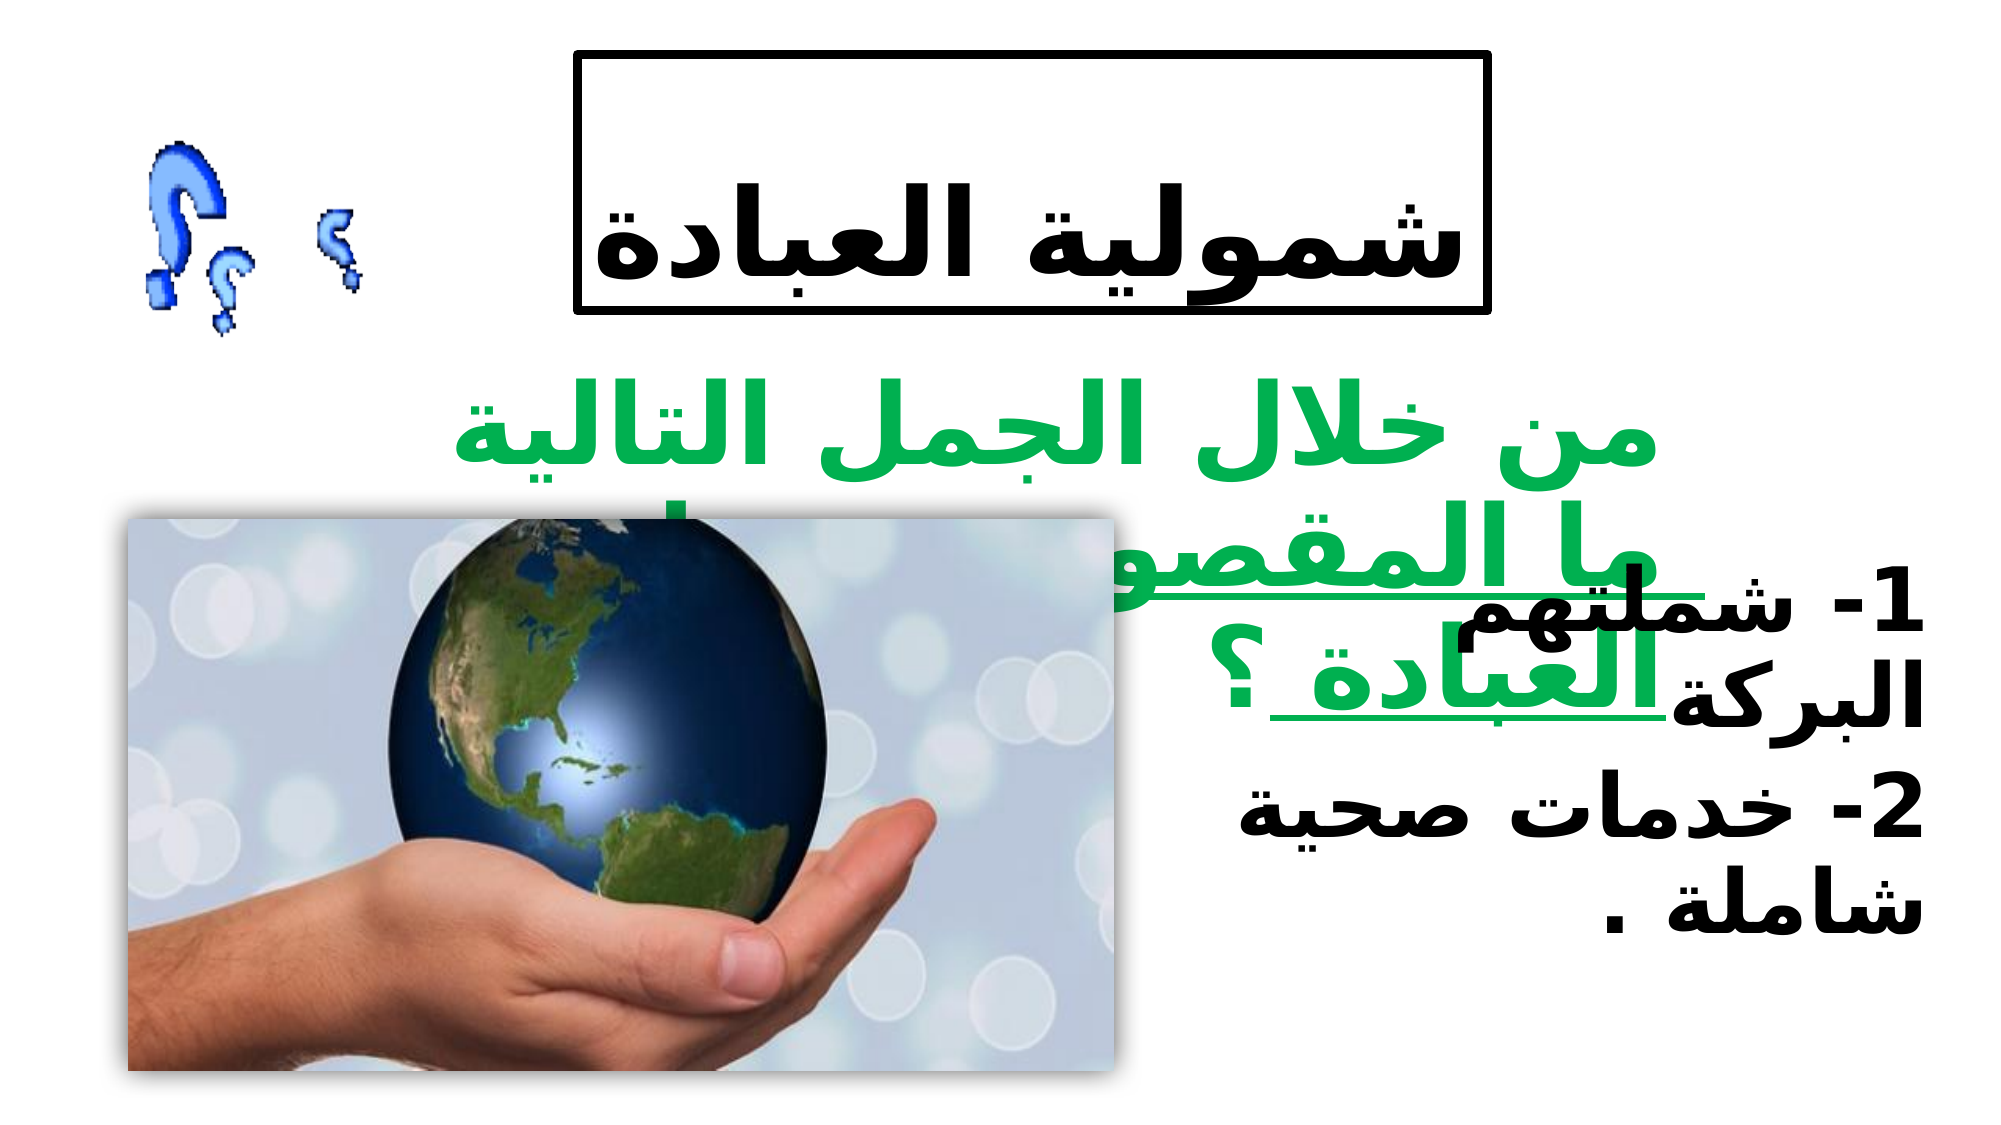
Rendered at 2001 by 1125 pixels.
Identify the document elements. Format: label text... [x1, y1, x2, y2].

text_box 1- شملتهم البركة 2- خدمات صحية شاملة . [1220, 547, 1944, 964]
picture [128, 519, 1114, 1071]
subtitle من خلال الجمل التالية ما المقصود بشمولية العبادة ؟ [293, 360, 1681, 498]
title شمولية العبادة [577, 54, 1488, 311]
picture [16, 0, 460, 400]
